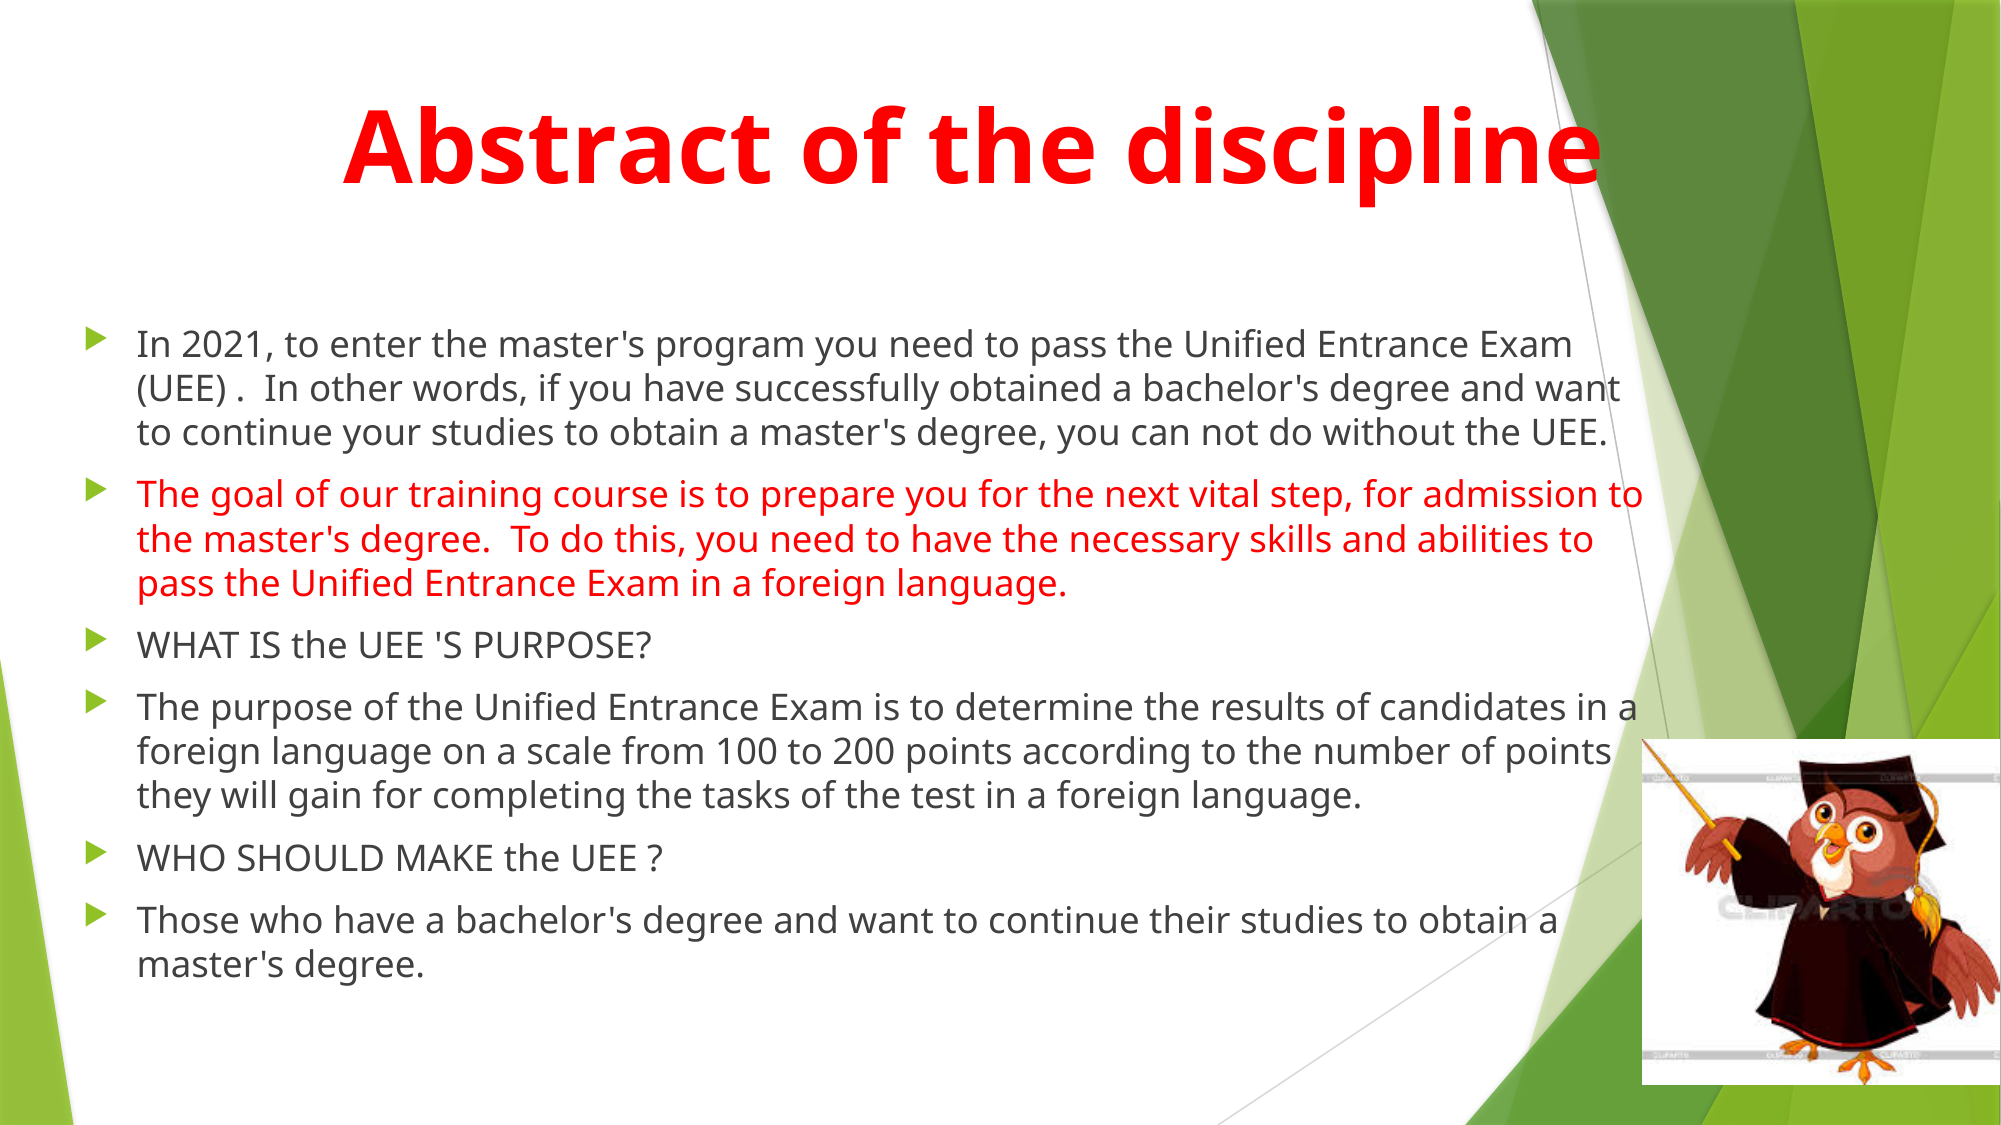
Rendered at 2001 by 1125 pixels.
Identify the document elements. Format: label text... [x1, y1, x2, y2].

list In 2021, to enter the master's program you need to pass the Unified Entrance Exam (UEE) . In other words, if you have successfully obtained a bachelor's degree and want to continue your studies to obtain a master's degree, you can not do without the UEE. The goal of our training course is to prepare you for the next vital step, for admission to the master's degree. To do this, you need to have the necessary skills and abilities to pass the Unified Entrance Exam in a foreign language. WHAT IS the UEE 'S PURPOSE? The purpose of the Unified Entrance Exam is to determine the results of candidates in a foreign language on a scale from 100 to 200 points according to the number of points they will gain for completing the tasks of the test in a foreign language. WHO SHOULD MAKE the UEE ? Those who have a bachelor's degree and want to continue their studies to obtain a master's degree. [68, 313, 1666, 1032]
picture [1641, 738, 2000, 1085]
title Abstract of the discipline [186, 74, 1763, 292]
